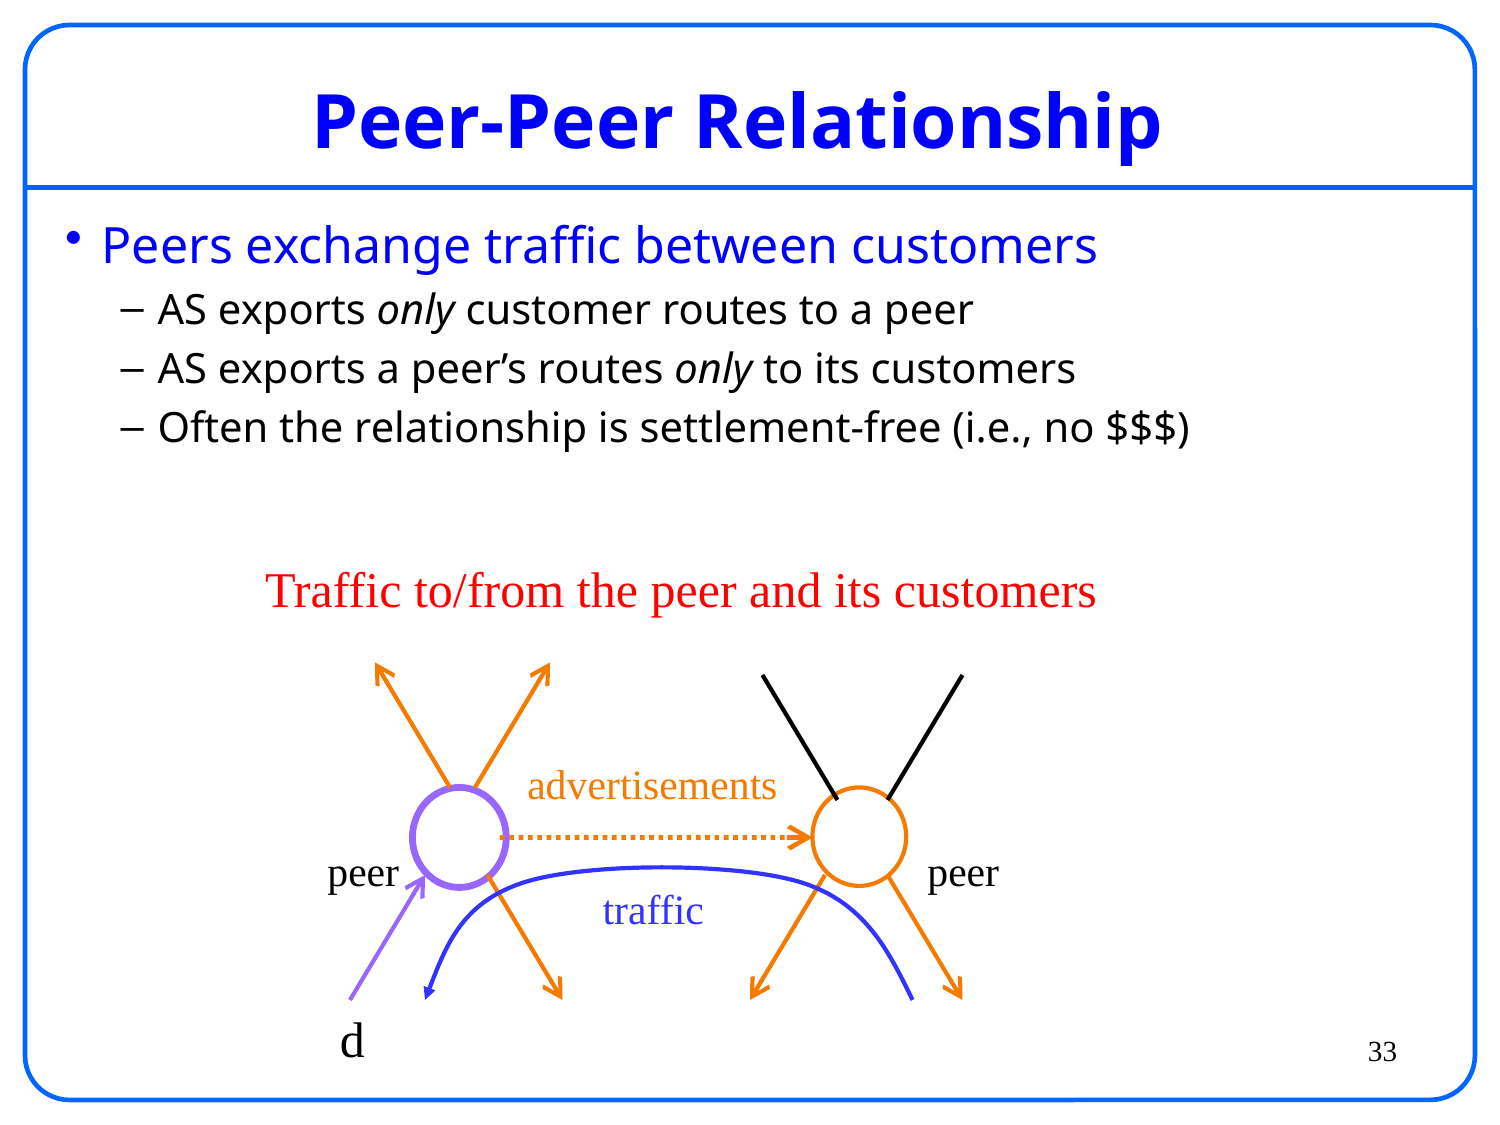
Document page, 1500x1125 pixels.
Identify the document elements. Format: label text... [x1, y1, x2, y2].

slide_number 33 [1262, 1024, 1413, 1088]
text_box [424, 862, 913, 1001]
title Peer-Peer Relationship [50, 62, 1425, 175]
text_box Traffic to/from the peer and its customers [250, 549, 1113, 625]
text_box d [325, 999, 380, 1075]
list Peers exchange traffic between customers AS exports only customer routes to a peer AS exports a peer’s routes only to its customers Often the relationship is settlement-free (i.e., no $$$) [50, 200, 1463, 536]
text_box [374, 662, 813, 1001]
text_box peer [966, 837, 1015, 903]
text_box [816, 674, 963, 1001]
text_box peer [312, 837, 369, 903]
